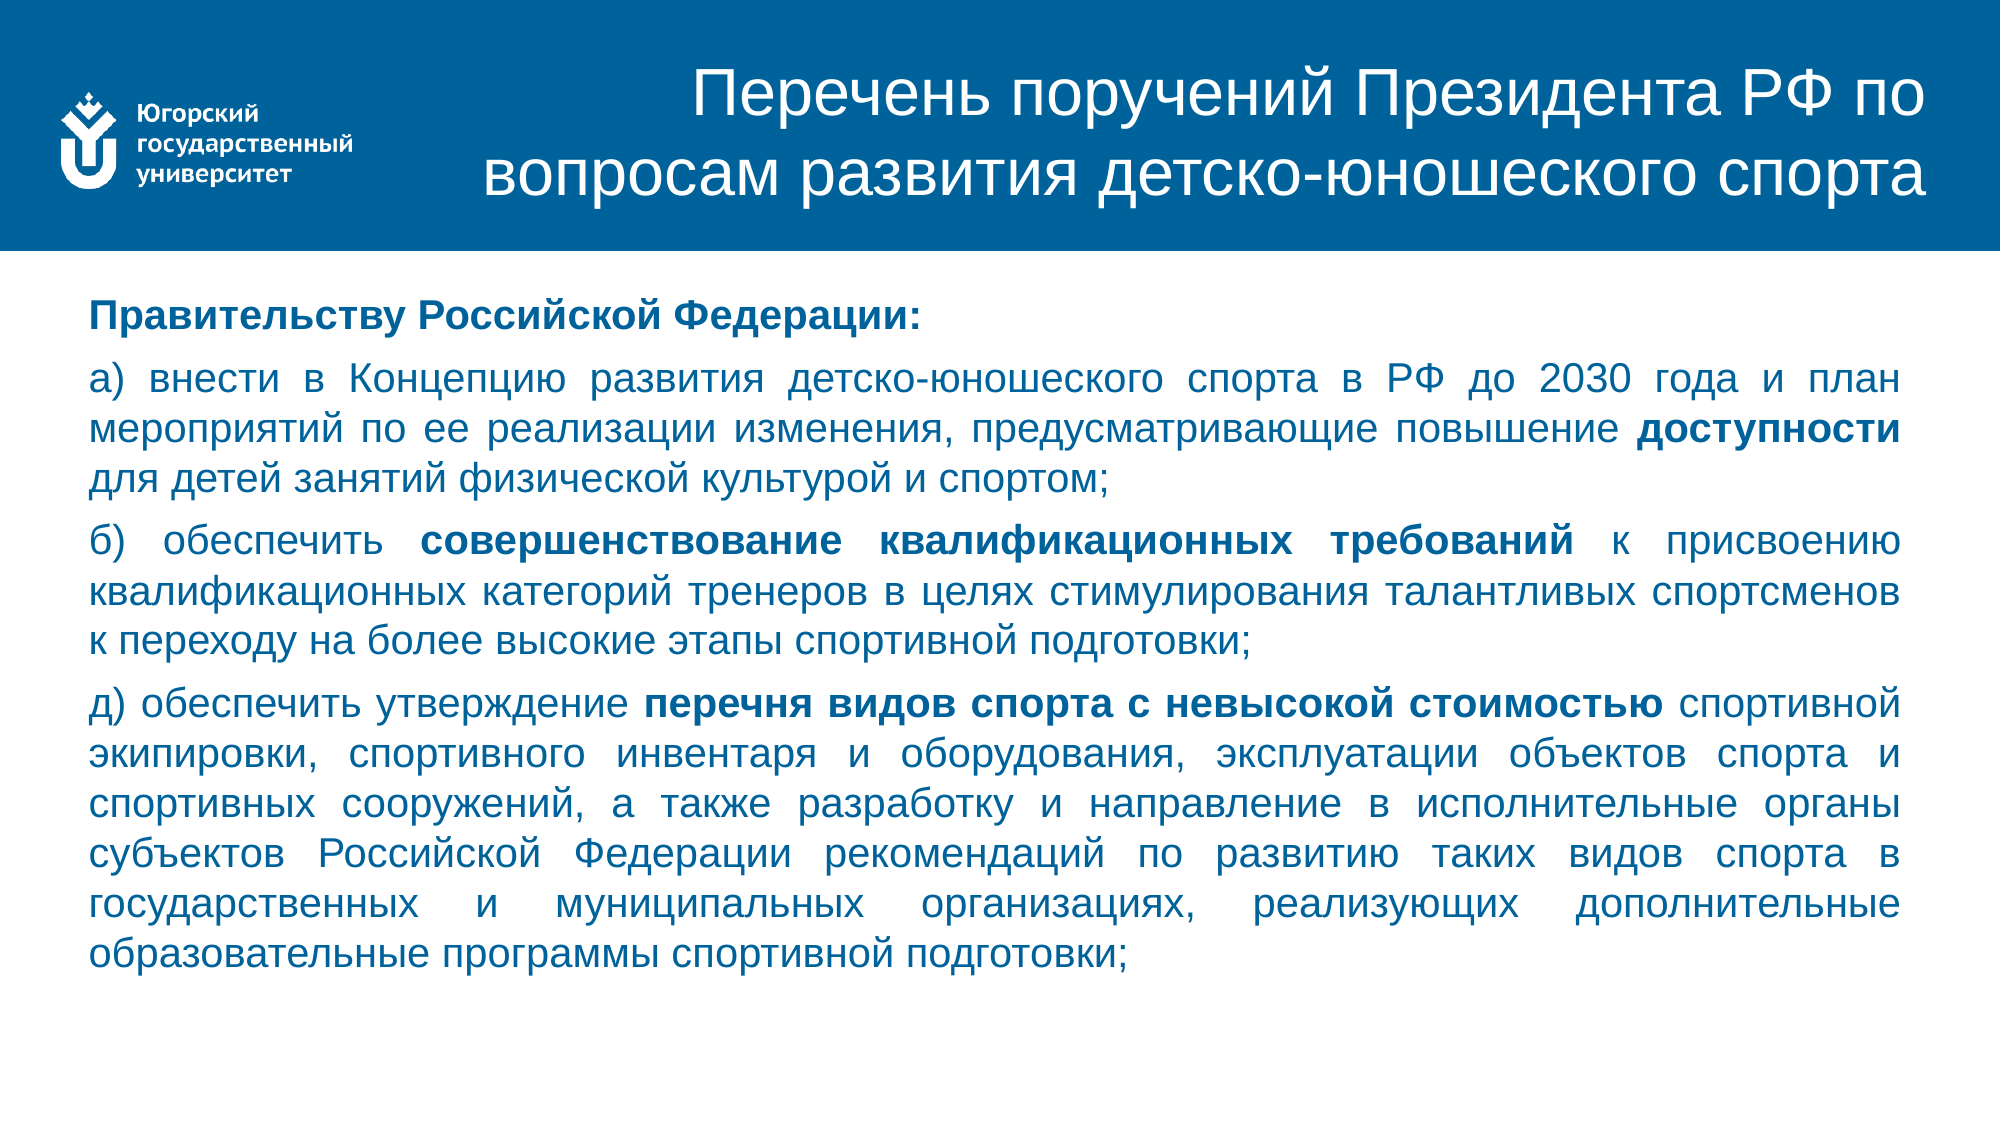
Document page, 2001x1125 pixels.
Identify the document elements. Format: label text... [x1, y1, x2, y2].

picture [61, 91, 352, 189]
text_box [0, 0, 2000, 253]
text_box Перечень поручений Президента РФ по вопросам развития детско-юношеского спорта [366, 41, 1943, 217]
list Правительству Российской Федерации: а) внести в Концепцию развития детско-юношеского спорта в РФ до 2030 года и план мероприятий по ее реализации изменения, предусматривающие повышение доступности для детей занятий физической культурой и спортом; б) обеспечить совершенствование квалификационных требований к присвоению квалификационных категорий тренеров в целях стимулирования талантливых спортсменов к переходу на более высокие этапы спортивной подготовки; д) обеспечить утверждение перечня видов спорта с невысокой стоимостью спортивной экипировки, спортивного инвентаря и оборудования, эксплуатации объектов спорта и спортивных сооружений, а также разработку и направление в исполнительные органы субъектов Российской Федерации рекомендаций по развитию таких видов спорта в государственных и муниципальных организациях, реализующих дополнительные образовательные программы спортивной подготовки; [73, 280, 1917, 1091]
